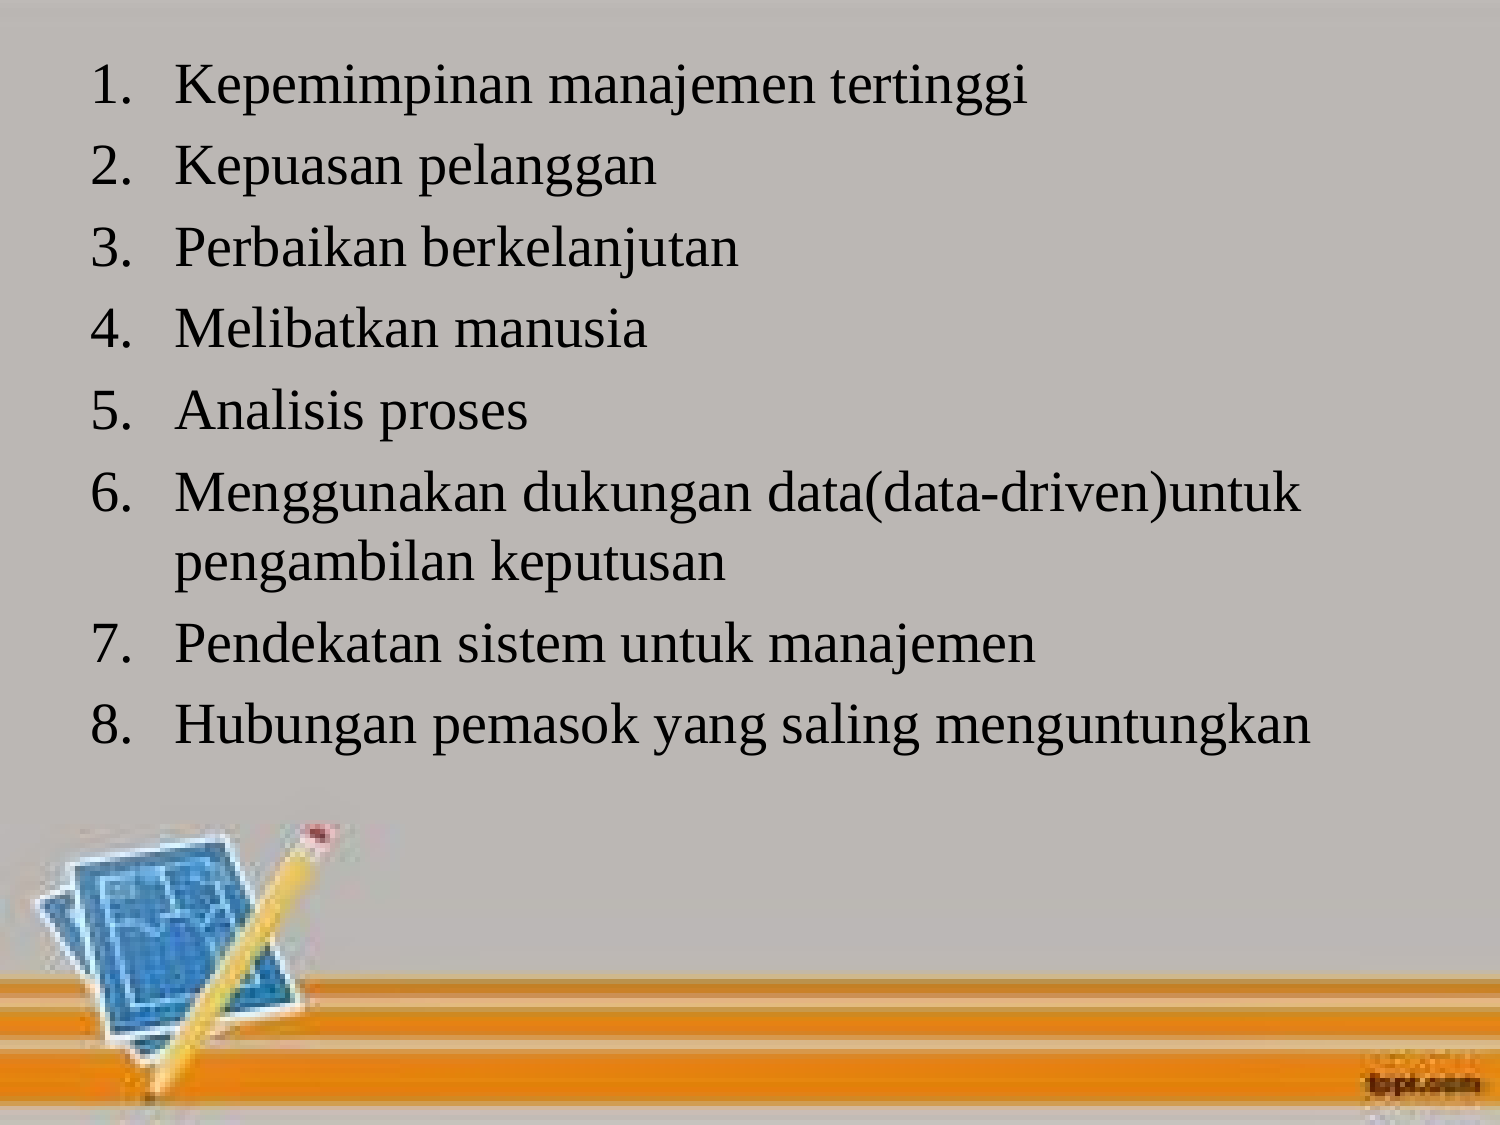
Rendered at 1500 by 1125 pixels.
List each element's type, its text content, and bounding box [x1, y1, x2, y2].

picture [0, 0, 1500, 1125]
list Kepemimpinan manajemen tertinggi Kepuasan pelanggan Perbaikan berkelanjutan Melibatkan manusia Analisis proses Menggunakan dukungan data(data-driven)untuk pengambilan keputusan Pendekatan sistem untuk manajemen Hubungan pemasok yang saling menguntungkan [75, 37, 1425, 875]
